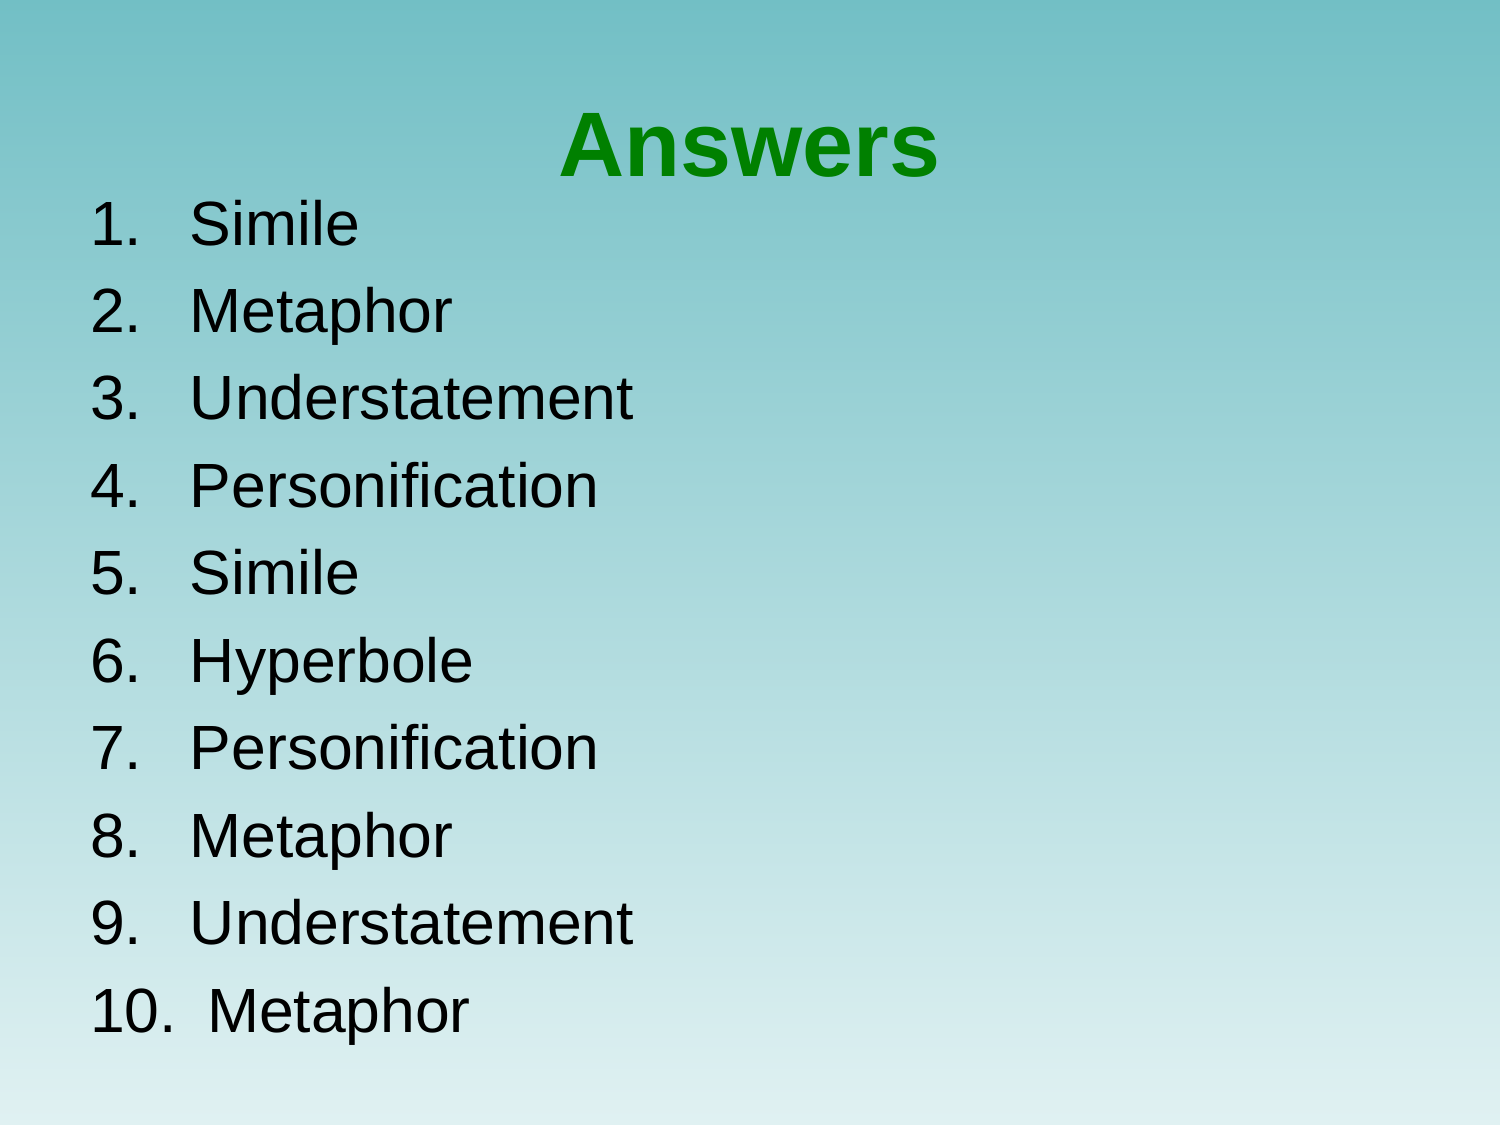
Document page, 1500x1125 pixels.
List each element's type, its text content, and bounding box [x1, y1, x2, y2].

title Answers [75, 62, 1425, 174]
list Simile Metaphor Understatement Personification Simile Hyperbole Personification Metaphor Understatement Metaphor [75, 174, 1425, 1125]
